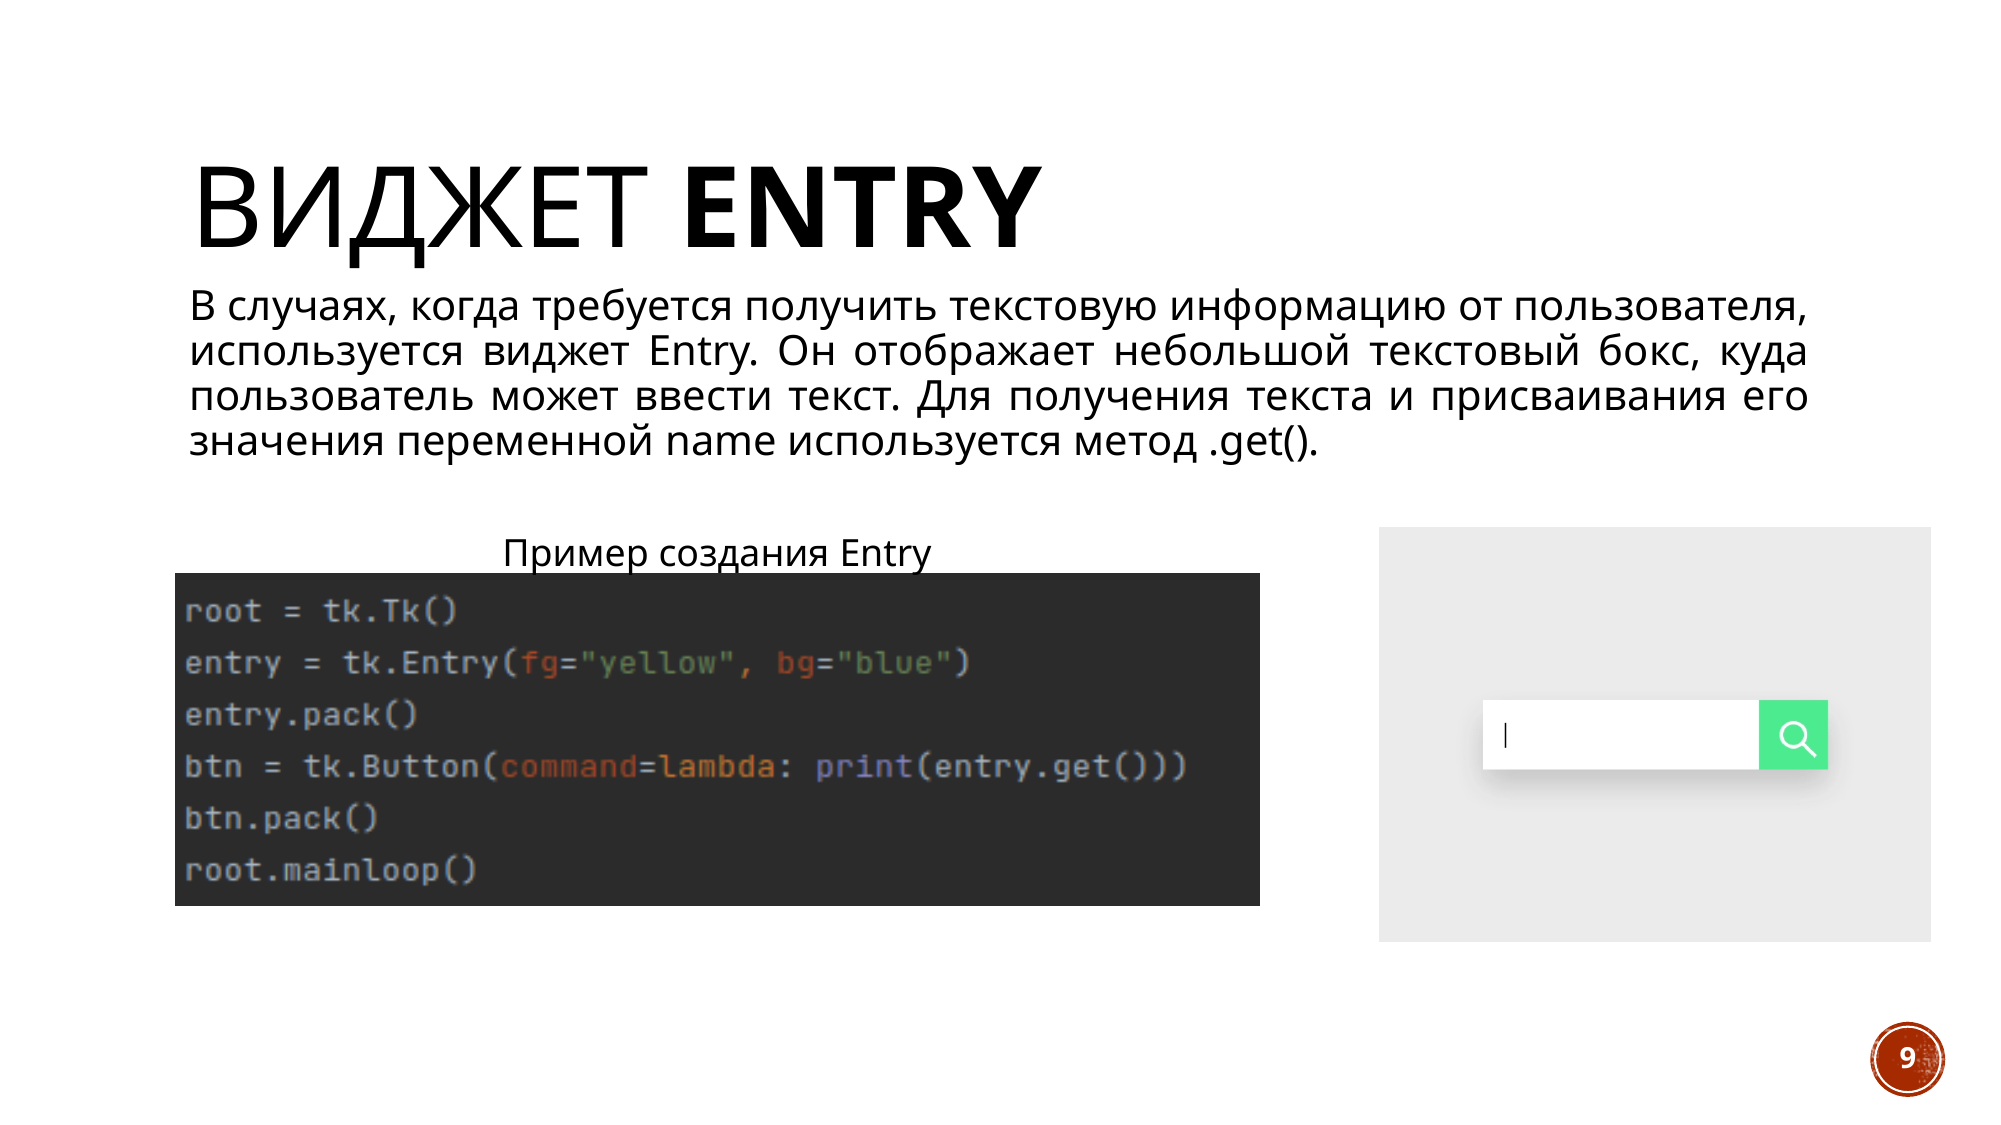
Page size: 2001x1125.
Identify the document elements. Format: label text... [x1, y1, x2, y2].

title Виджет Entry [175, 79, 1826, 344]
picture [175, 573, 1260, 906]
list В случаях, когда требуется получить текстовую информацию от пользователя, используется виджет Entry. Он отображает небольшой текстовый бокс, куда пользователь может ввести текст. Для получения текста и присваивания его значения переменной name используется метод .get(). [174, 277, 1825, 942]
picture [1379, 527, 1931, 942]
slide_number 9 [1855, 1028, 1961, 1089]
text_box Пример создания Entry [487, 521, 947, 572]
